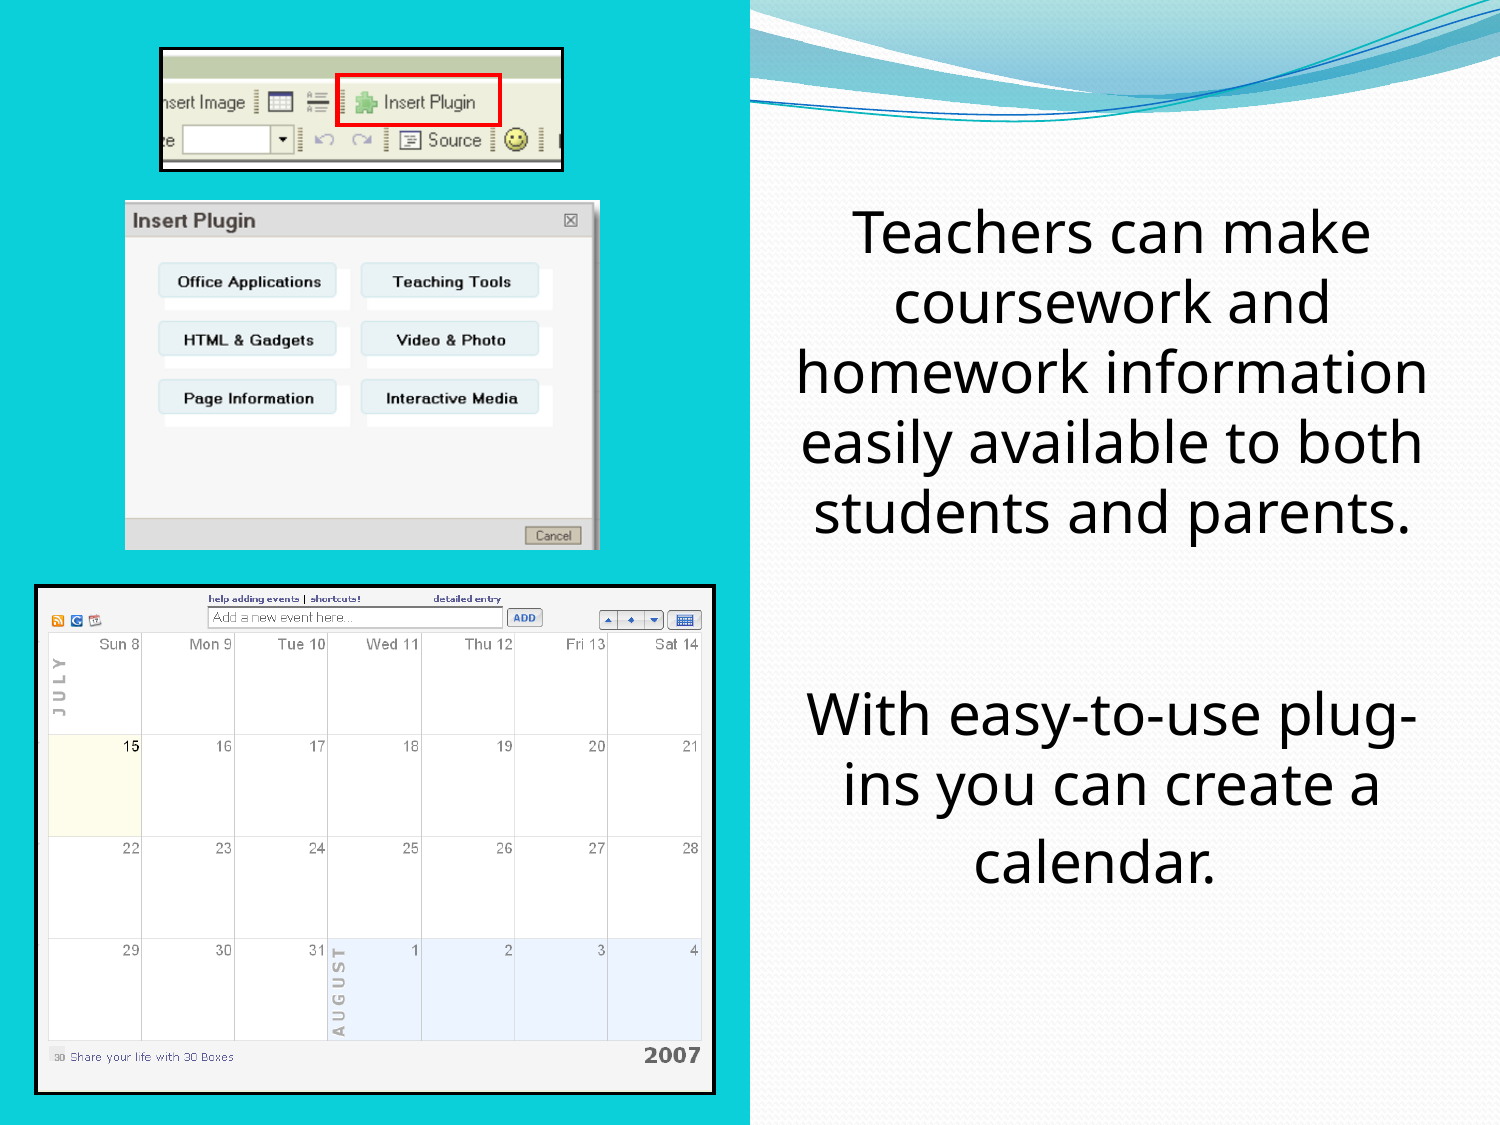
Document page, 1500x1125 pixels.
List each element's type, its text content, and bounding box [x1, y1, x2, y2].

picture [37, 587, 713, 1093]
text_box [162, 49, 562, 169]
text_box [0, 0, 750, 1125]
text_box Teachers can make coursework and homework information easily available to both students and parents. With easy-to-use plug-ins you can create a calendar. [762, 187, 1463, 905]
picture [124, 199, 601, 551]
